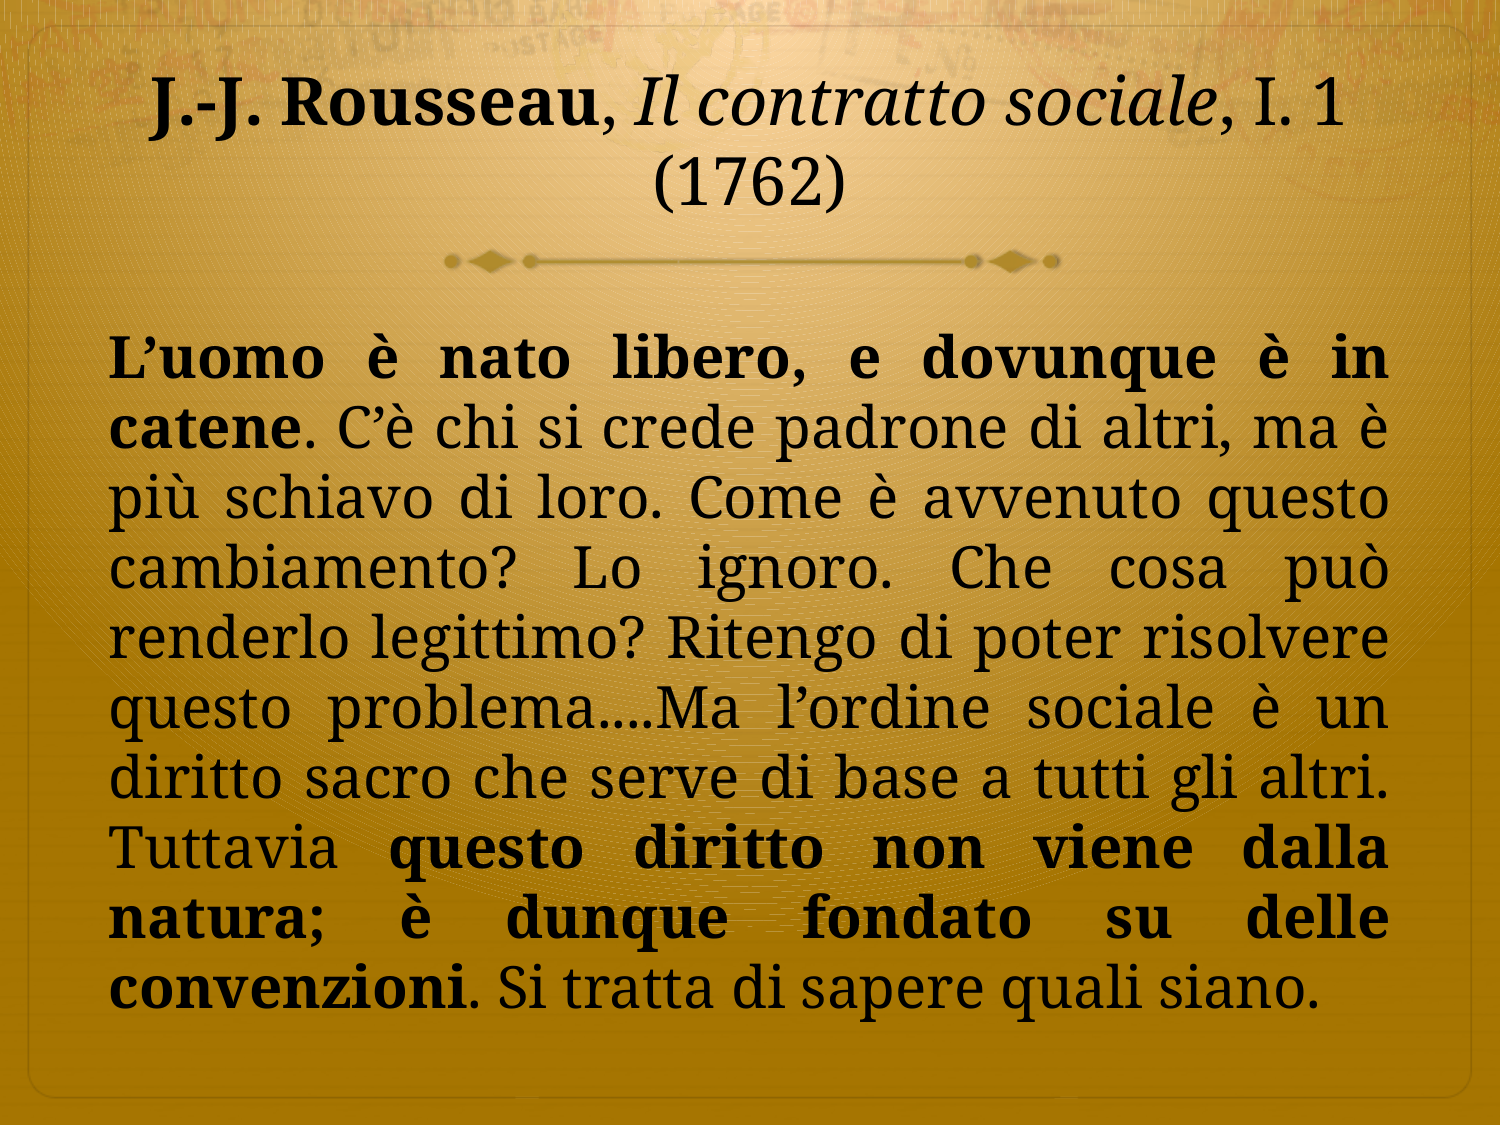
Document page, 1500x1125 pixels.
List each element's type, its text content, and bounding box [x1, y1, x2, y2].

picture [0, 0, 1500, 1125]
list L’uomo è nato libero, e dovunque è in catene. C’è chi si crede padrone di altri, ma è più schiavo di loro. Come è avvenuto questo cambiamento? Lo ignoro. Che cosa può renderlo legittimo? Ritengo di poter risolvere questo problema....Ma l’ordine sociale è un diritto sacro che serve di base a tutti gli altri. Tuttavia questo diritto non viene dalla natura; è dunque fondato su delle convenzioni. Si tratta di sapere quali siano. [93, 312, 1407, 988]
title J.-J. Rousseau, Il contratto sociale, I. 1 (1762) [93, 45, 1407, 233]
